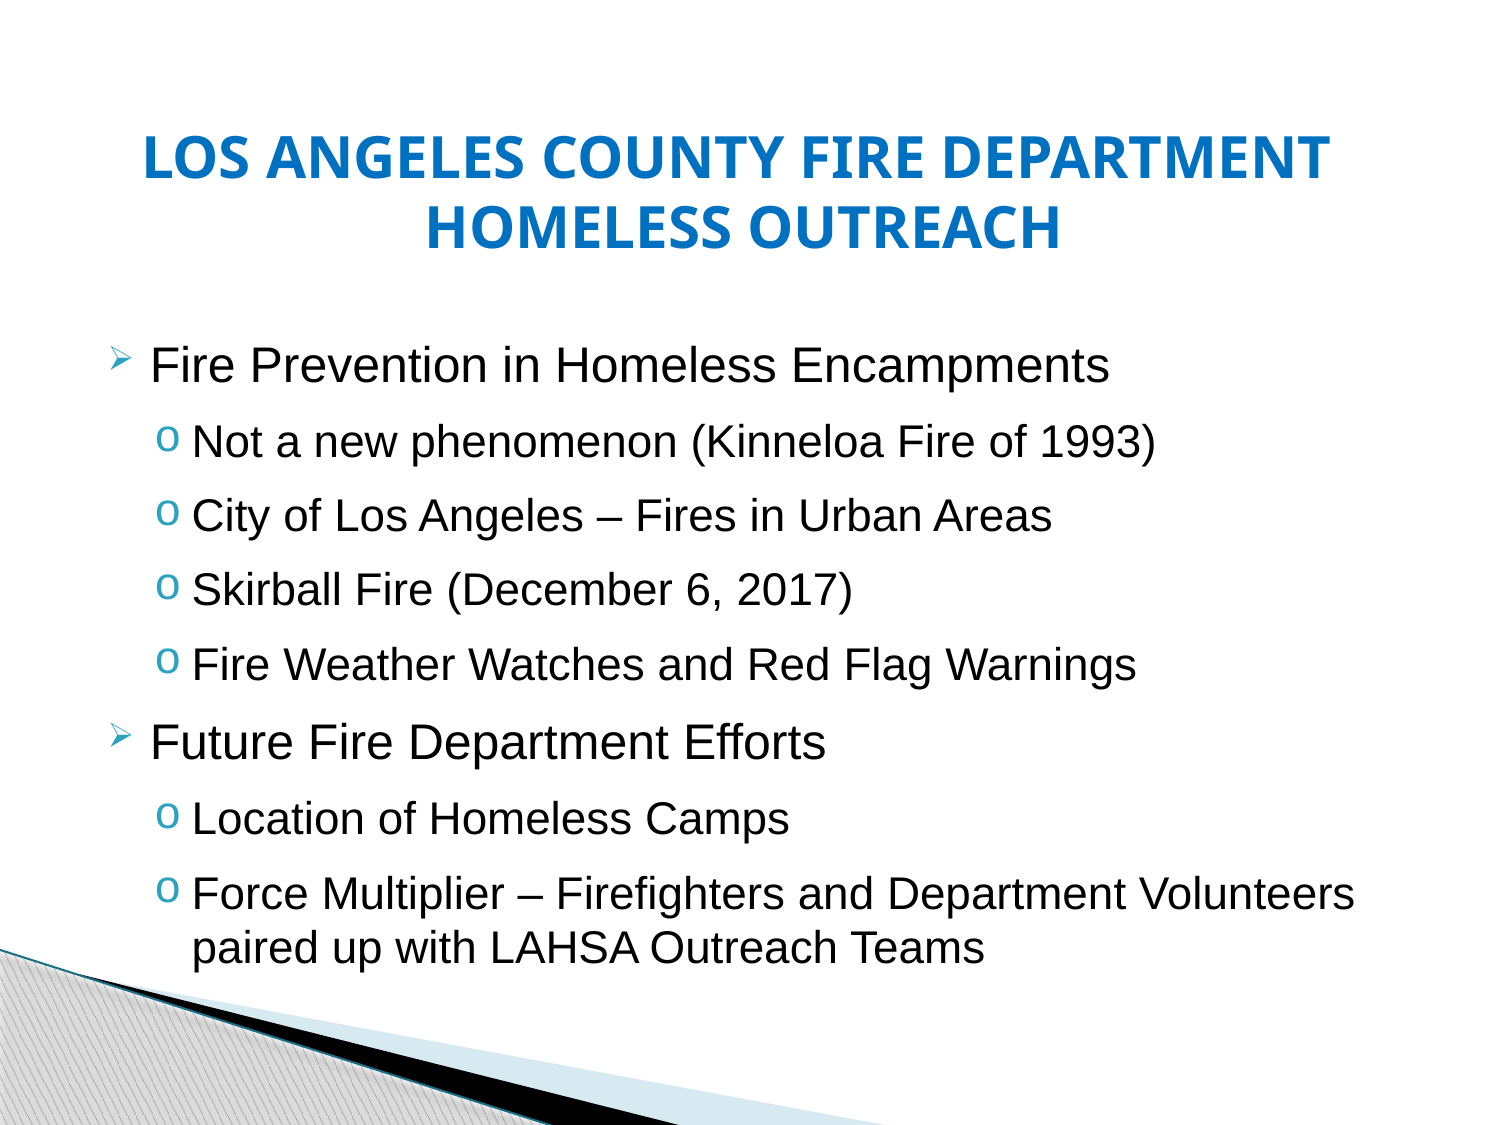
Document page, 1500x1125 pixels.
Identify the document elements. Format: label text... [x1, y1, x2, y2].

list Fire Prevention in Homeless Encampments Not a new phenomenon (Kinneloa Fire of 1993) City of Los Angeles – Fires in Urban Areas Skirball Fire (December 6, 2017) Fire Weather Watches and Red Flag Warnings Future Fire Department Efforts Location of Homeless Camps Force Multiplier – Firefighters and Department Volunteers paired up with LAHSA Outreach Teams [75, 324, 1413, 1005]
text_box LOS ANGELES COUNTY FIRE DEPARTMENT HOMELESS OUTREACH [125, 112, 1363, 268]
